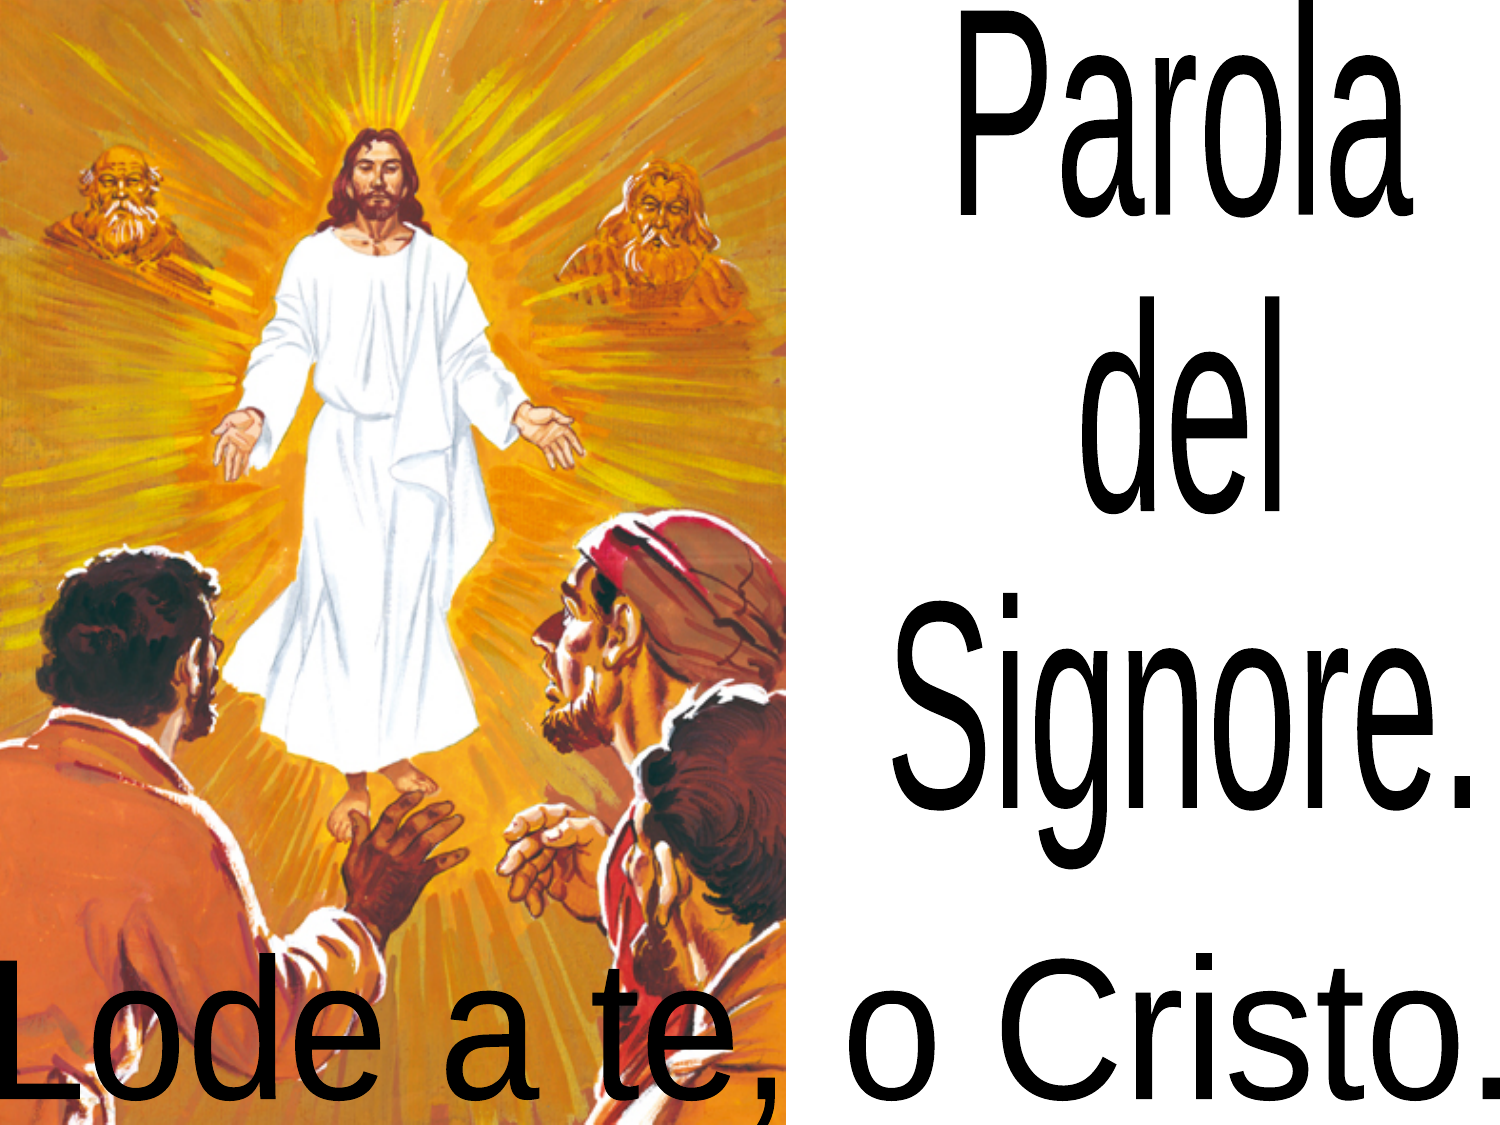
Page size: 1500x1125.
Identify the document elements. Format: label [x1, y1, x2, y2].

picture [0, 0, 787, 1125]
